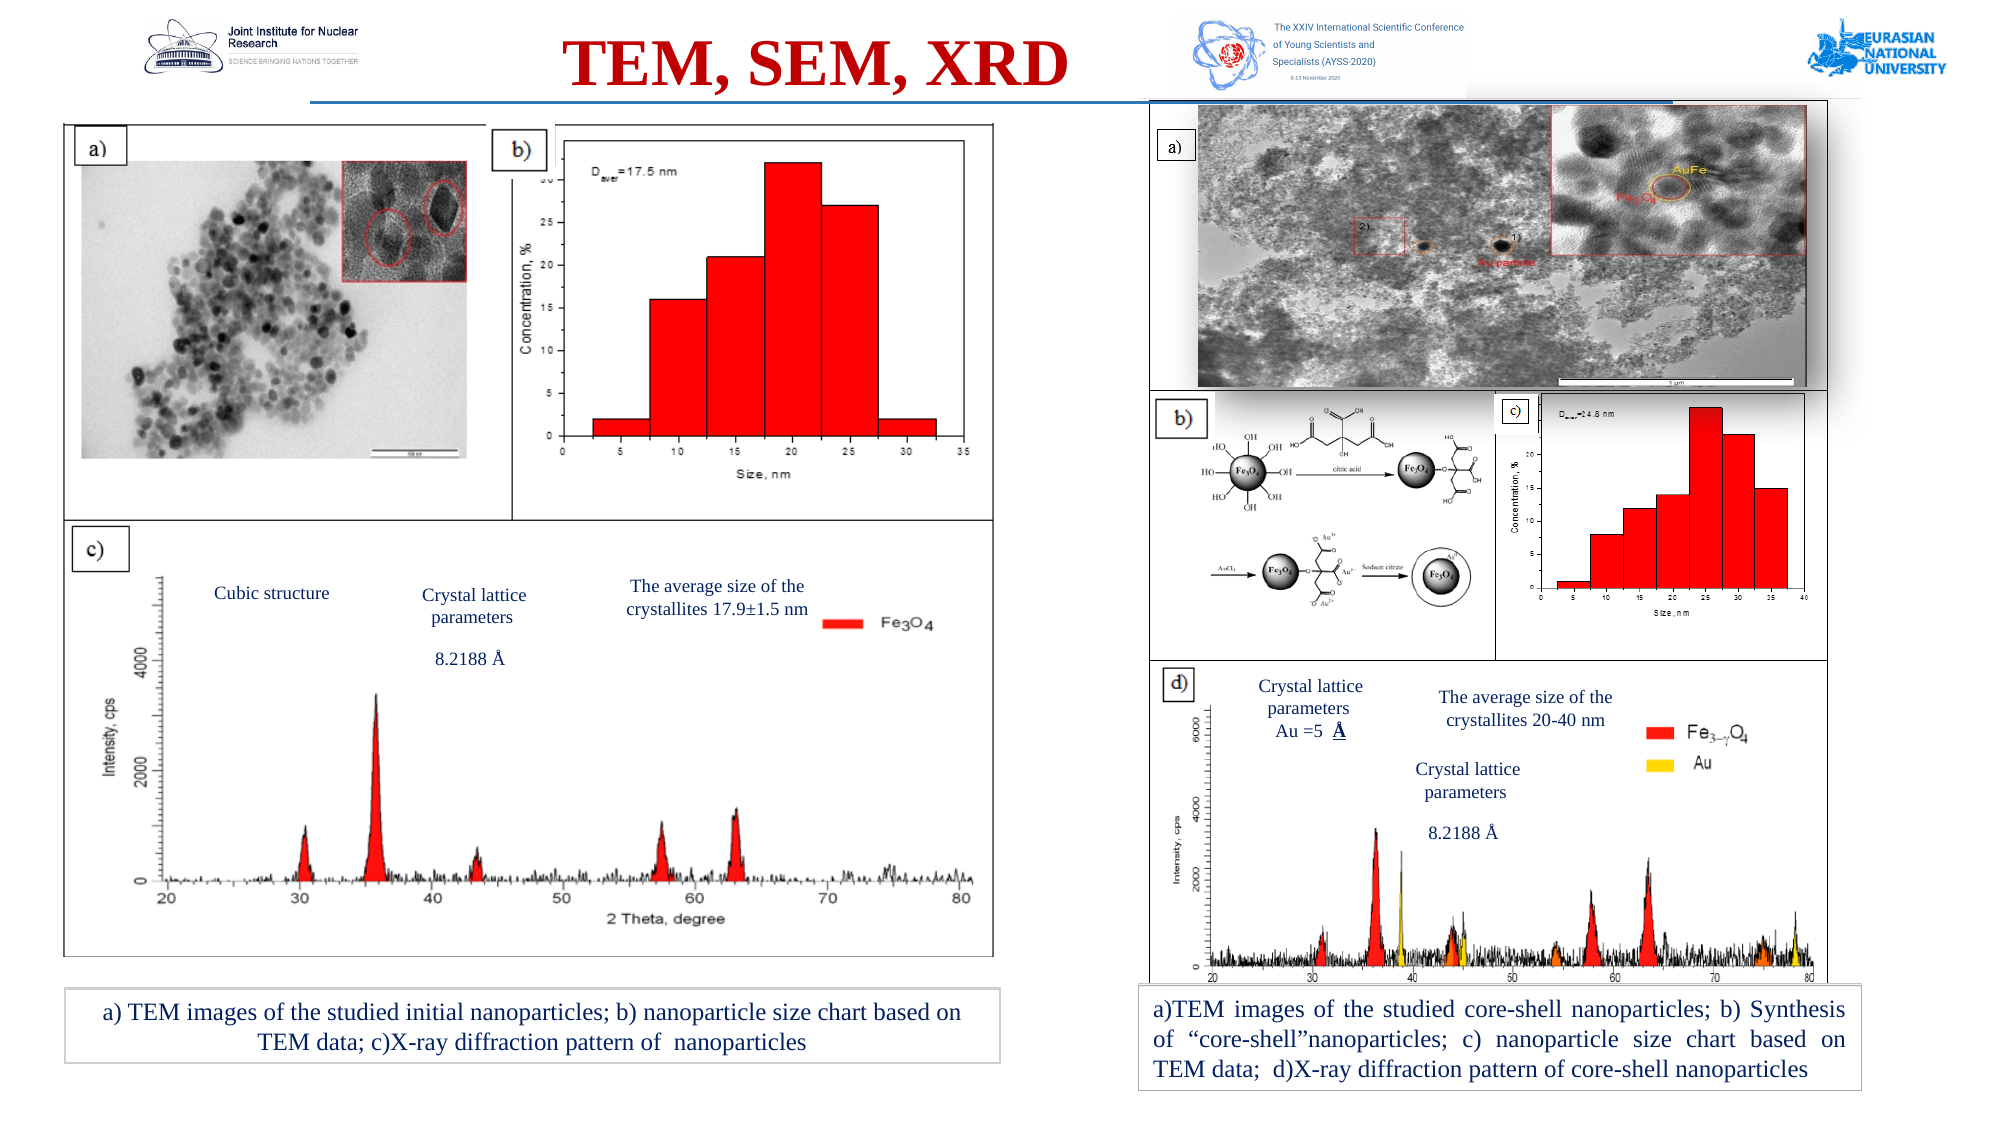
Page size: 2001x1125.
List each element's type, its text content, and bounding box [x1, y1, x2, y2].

text_box a) TEM images of the studied initial nanoparticles; b) nanoparticle size chart based on TEM data; c)X-ray diffraction pattern of nanoparticles [64, 987, 1001, 1064]
picture [55, 122, 1030, 957]
picture [142, 13, 362, 85]
picture [1806, 17, 1947, 77]
picture [1138, 10, 1862, 987]
title TEM, SEM, XRD [186, 0, 1447, 141]
text_box a)TEM images of the studied core-shell nanoparticles; b) Synthesis of “core-shell”nanoparticles; c) nanoparticle size chart based on TEM data; d)X-ray diffraction pattern of core-shell nanoparticles [1138, 987, 1862, 1091]
